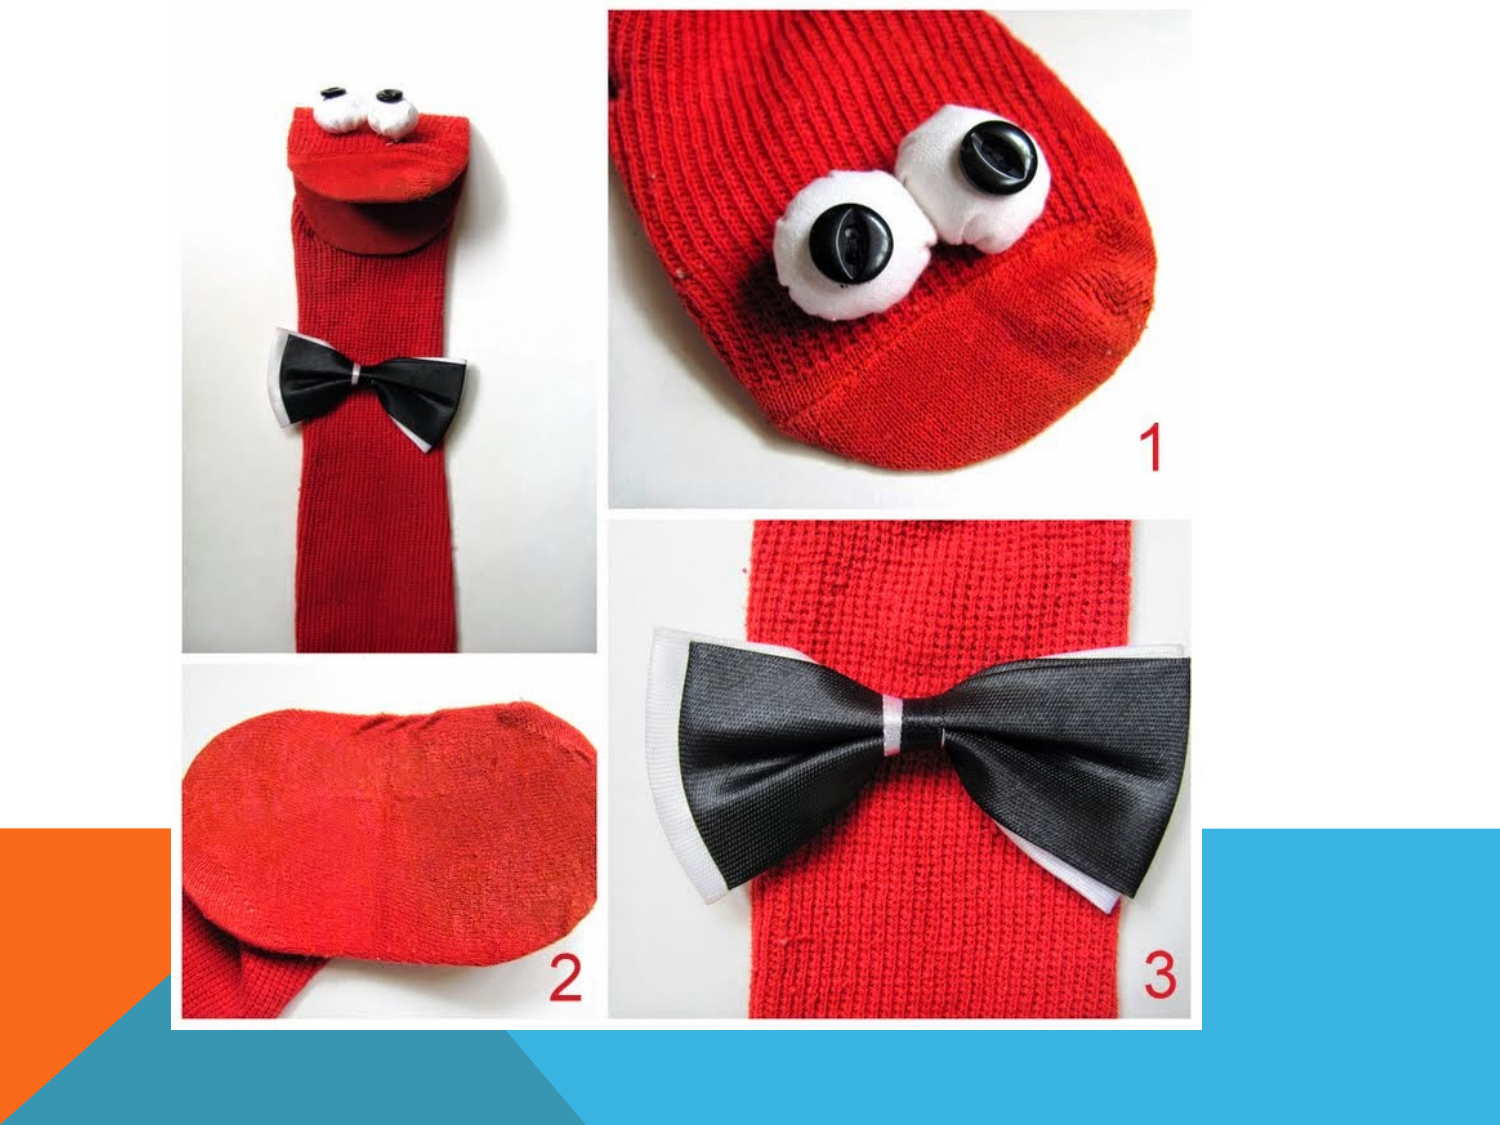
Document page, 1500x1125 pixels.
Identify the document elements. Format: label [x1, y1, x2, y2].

picture [170, 0, 1202, 1031]
